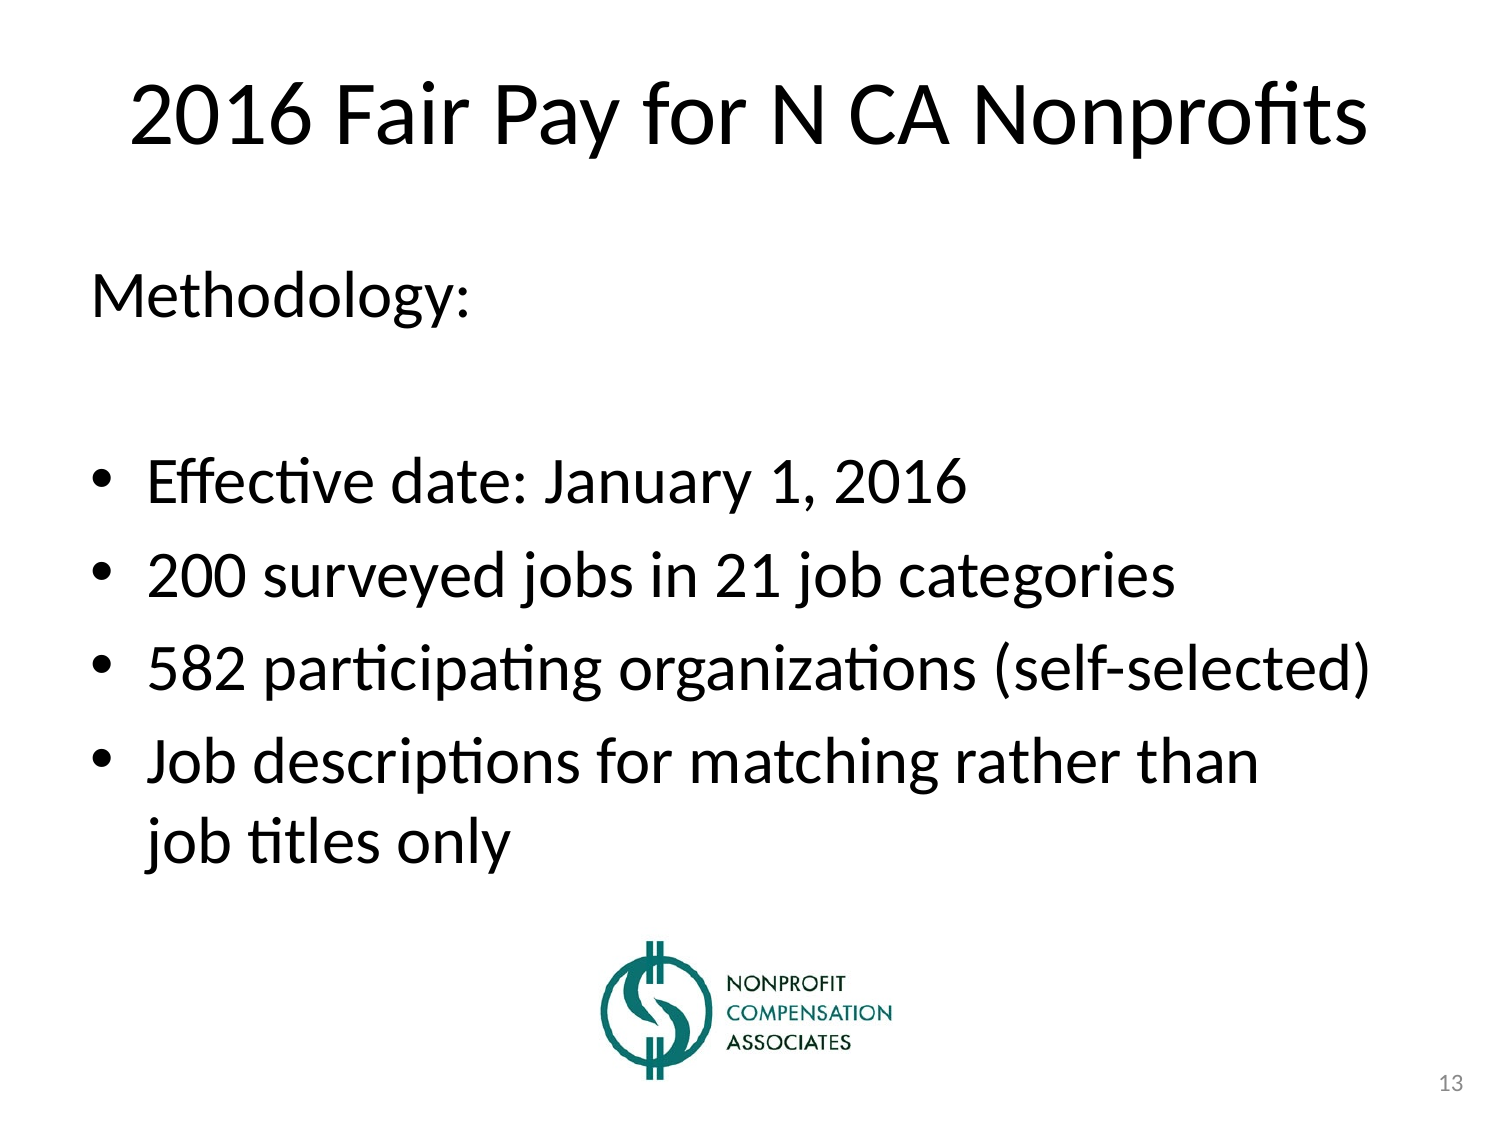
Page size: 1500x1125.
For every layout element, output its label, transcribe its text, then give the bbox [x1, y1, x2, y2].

picture [500, 986, 1001, 1093]
list Methodology: Effective date: January 1, 2016 200 surveyed jobs in 21 job categories 582 participating organizations (self-selected) Job descriptions for matching rather than job titles only [75, 242, 1425, 986]
slide_number 13 [1418, 1051, 1479, 1112]
title 2016 Fair Pay for N CA Nonprofits [75, 45, 1425, 233]
